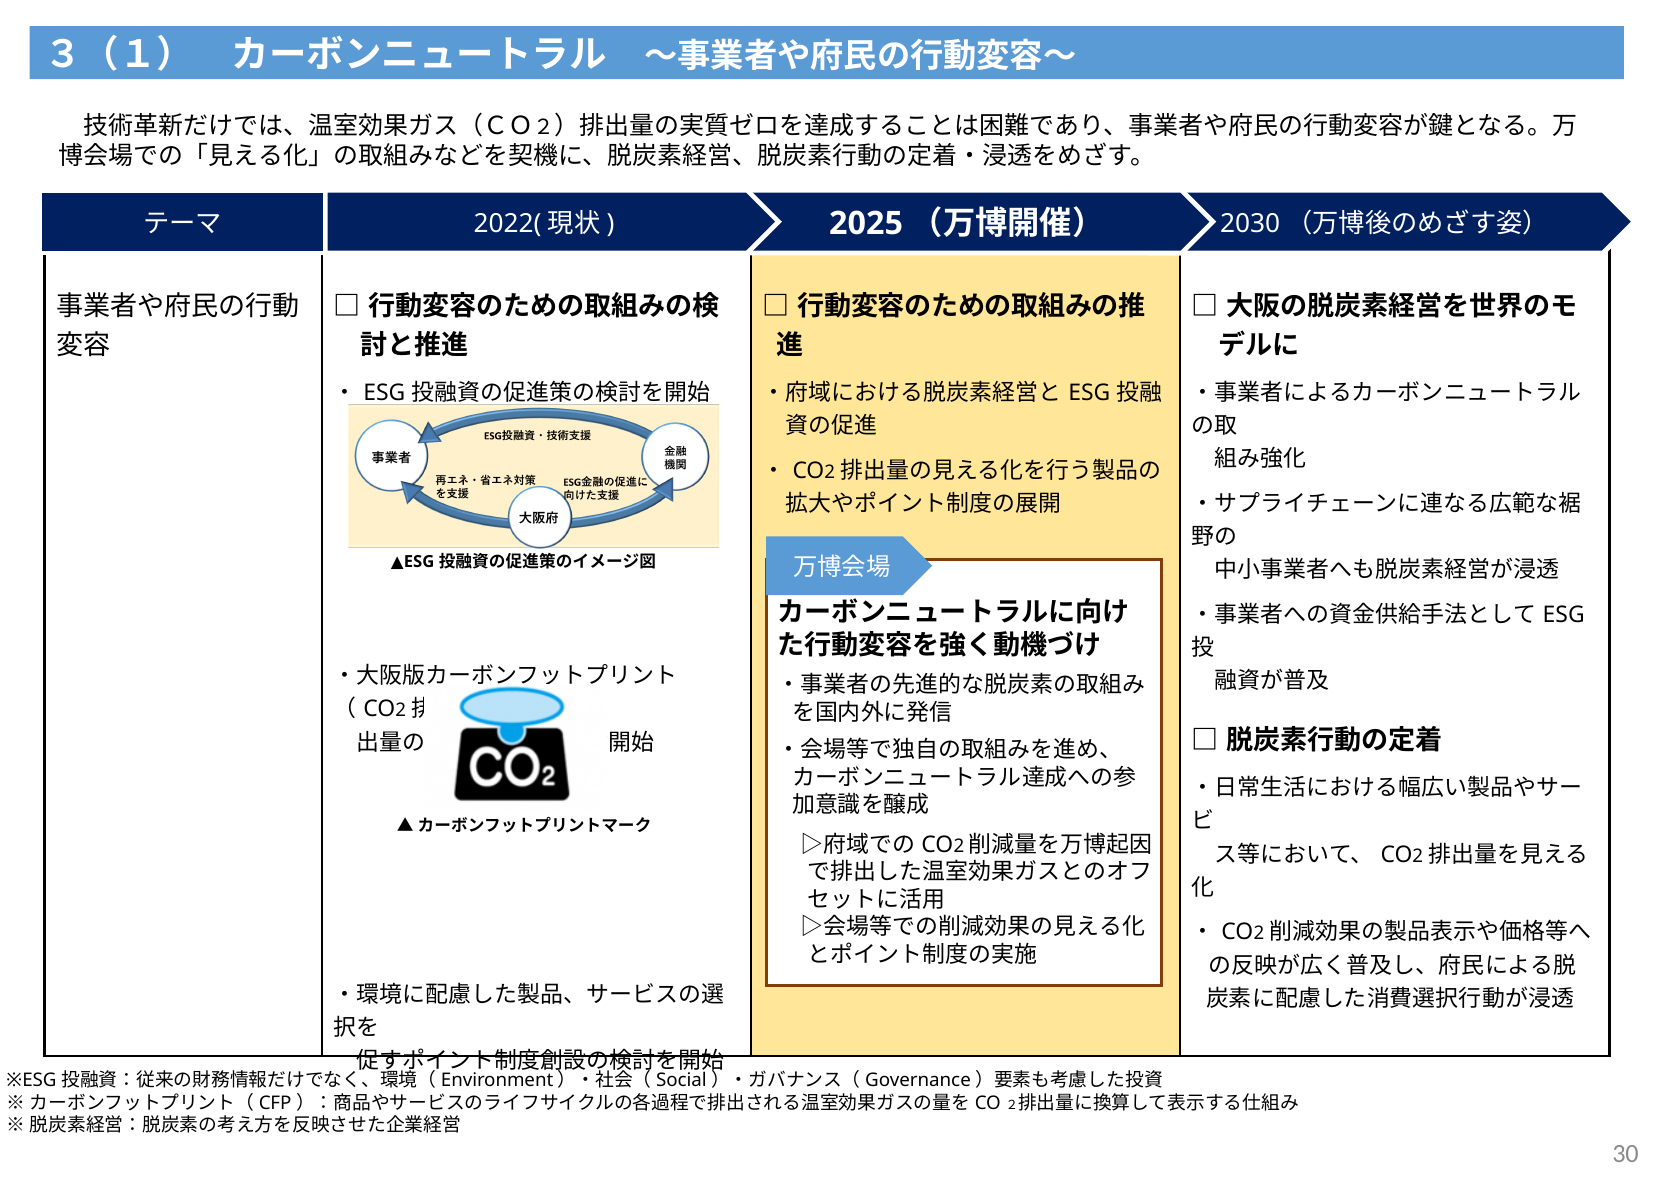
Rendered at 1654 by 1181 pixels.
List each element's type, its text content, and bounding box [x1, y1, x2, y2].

table_header 事業者や府民の行動変容 [46, 255, 321, 1055]
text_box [39, 190, 1635, 253]
picture [348, 404, 720, 549]
text_box ▲カーボンフットプリントマーク [396, 805, 720, 844]
table_header □行動変容のための取組みの検討と推進 ・ESG投融資の促進策の検討を開始 ・大阪版カーボンフットプリント（CO2排 出量の見える化）の検討開始 ・環境に配慮した製品、サービスの選択を 促すポイント制度創設の検討を開始 [323, 256, 750, 1055]
text_box カーボンニュートラルに向けた行動変容を強く動機づけ ・事業者の先進的な脱炭素の取組みを国内外に発信 ・会場等で独自の取組みを進め、カーボンニュートラル達成への参加意識を醸成 ▷府域でのCO2削減量を万博起因で排出した温室効果ガスとのオフセットに活用 ▷会場等での削減効果の見える化とポイント制度の実施 [765, 558, 1163, 986]
text_box ※ESG投融資：従来の財務情報だけでなく、環境（Environment）・社会（Social）・ガバナンス（Governance）要素も考慮した投資 ※カーボンフットプリント（CFP）：商品やサービスのライフサイクルの各過程で排出される温室効果ガスの量をCO２排出量に換算して表示する仕組み ※脱炭素経営：脱炭素の考え方を反映させた企業経営 [0, 1060, 1314, 1143]
text_box 万博会場 [765, 535, 934, 597]
slide_number 30 [1594, 1122, 1654, 1181]
text_box ３（１） カーボンニュートラル ～事業者や府民の行動変容～ [28, 25, 1625, 80]
text_box 技術革新だけでは、温室効果ガス（ＣＯ２）排出量の実質ゼロを達成することは困難であり、事業者や府民の行動変容が鍵となる。万博会場での「見える化」の取組みなどを契機に、脱炭素経営、脱炭素行動の定着・浸透をめざす。 [44, 101, 1610, 177]
picture [424, 684, 607, 812]
text_box ▲ESG投融資の促進策のイメージ図 [390, 552, 713, 568]
table_header □行動変容のための取組みの推進 ・府域における脱炭素経営とESG投融 資の促進 ・CO2排出量の見える化を行う製品の 拡大やポイント制度の展開 [752, 256, 1179, 1055]
table_header □大阪の脱炭素経営を世界のモデルに ・事業者によるカーボンニュートラルの取 組み強化 ・サプライチェーンに連なる広範な裾野の 中小事業者へも脱炭素経営が浸透 ・事業者への資金供給手法としてESG投 融資が普及 □脱炭素行動の定着 ・日常生活における幅広い製品やサービ ス等において、CO2排出量を見える化 ・CO2削減効果の製品表示や価格等へ の反映が広く普及し、府民による脱炭素に配慮した消費選択行動が浸透 [1181, 253, 1608, 1055]
